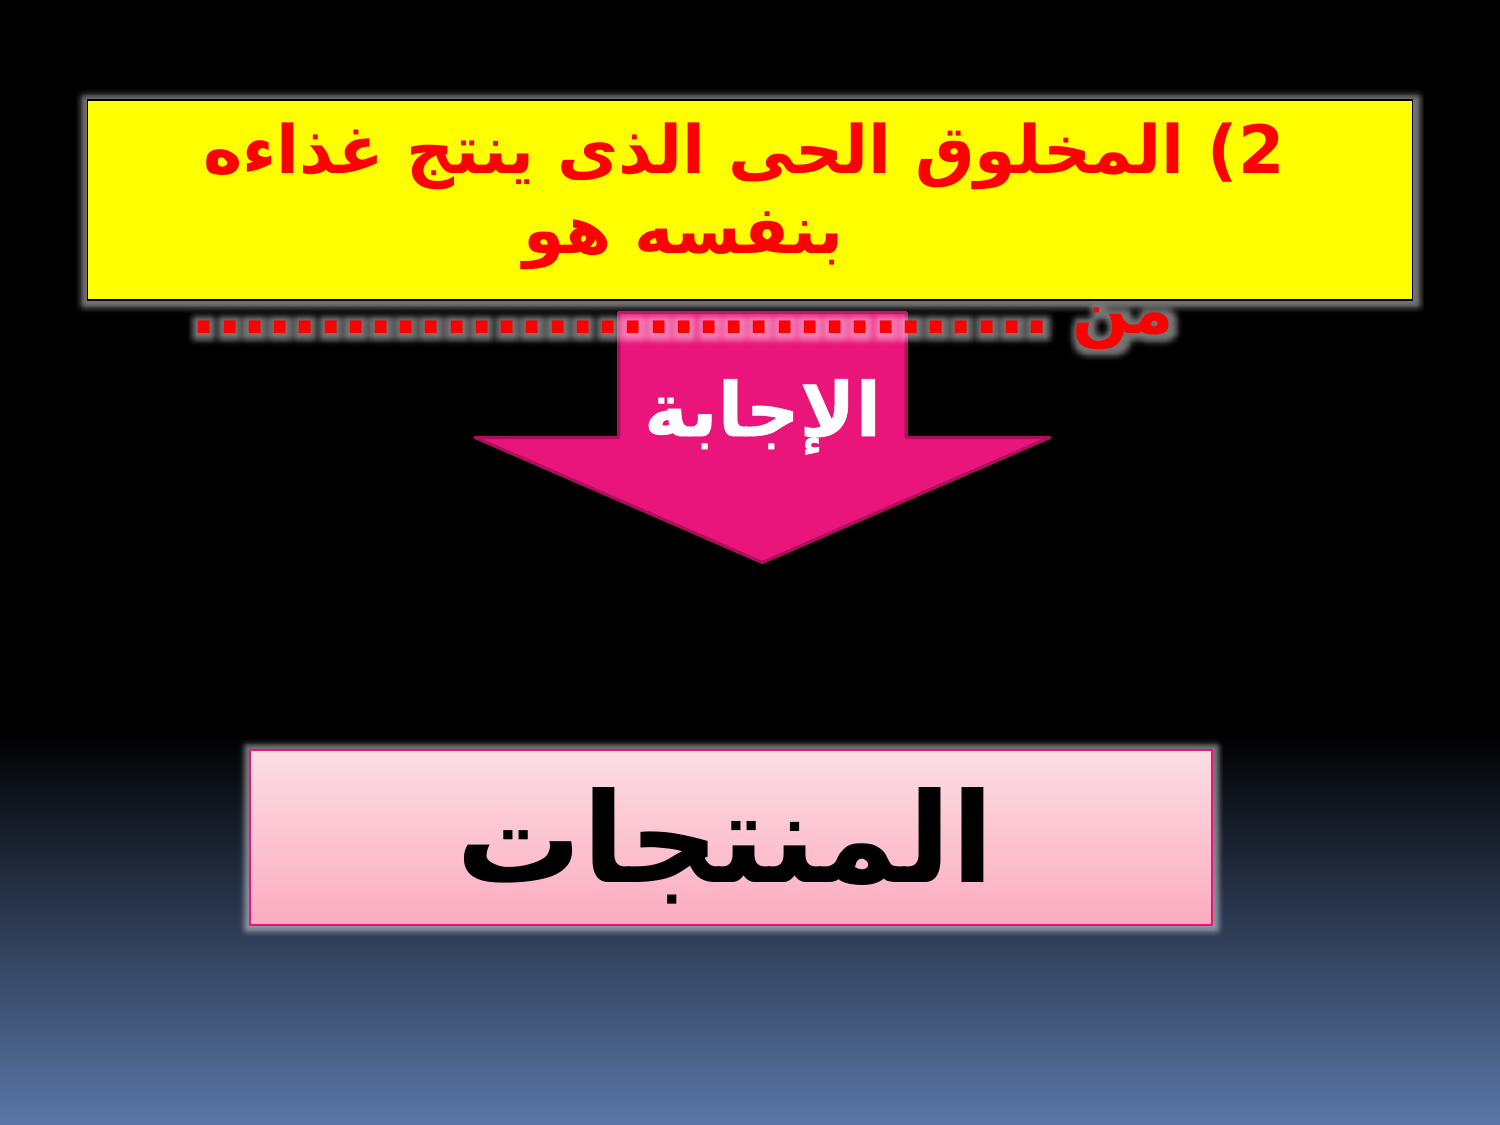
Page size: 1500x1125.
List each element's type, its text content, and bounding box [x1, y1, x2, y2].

text_box الإجابة [473, 312, 1052, 564]
text_box المنتجات [249, 749, 1213, 926]
text_box 2) المخلوق الحى الذى ينتج غذاءه بنفسه هو من .................................. [87, 99, 1413, 301]
